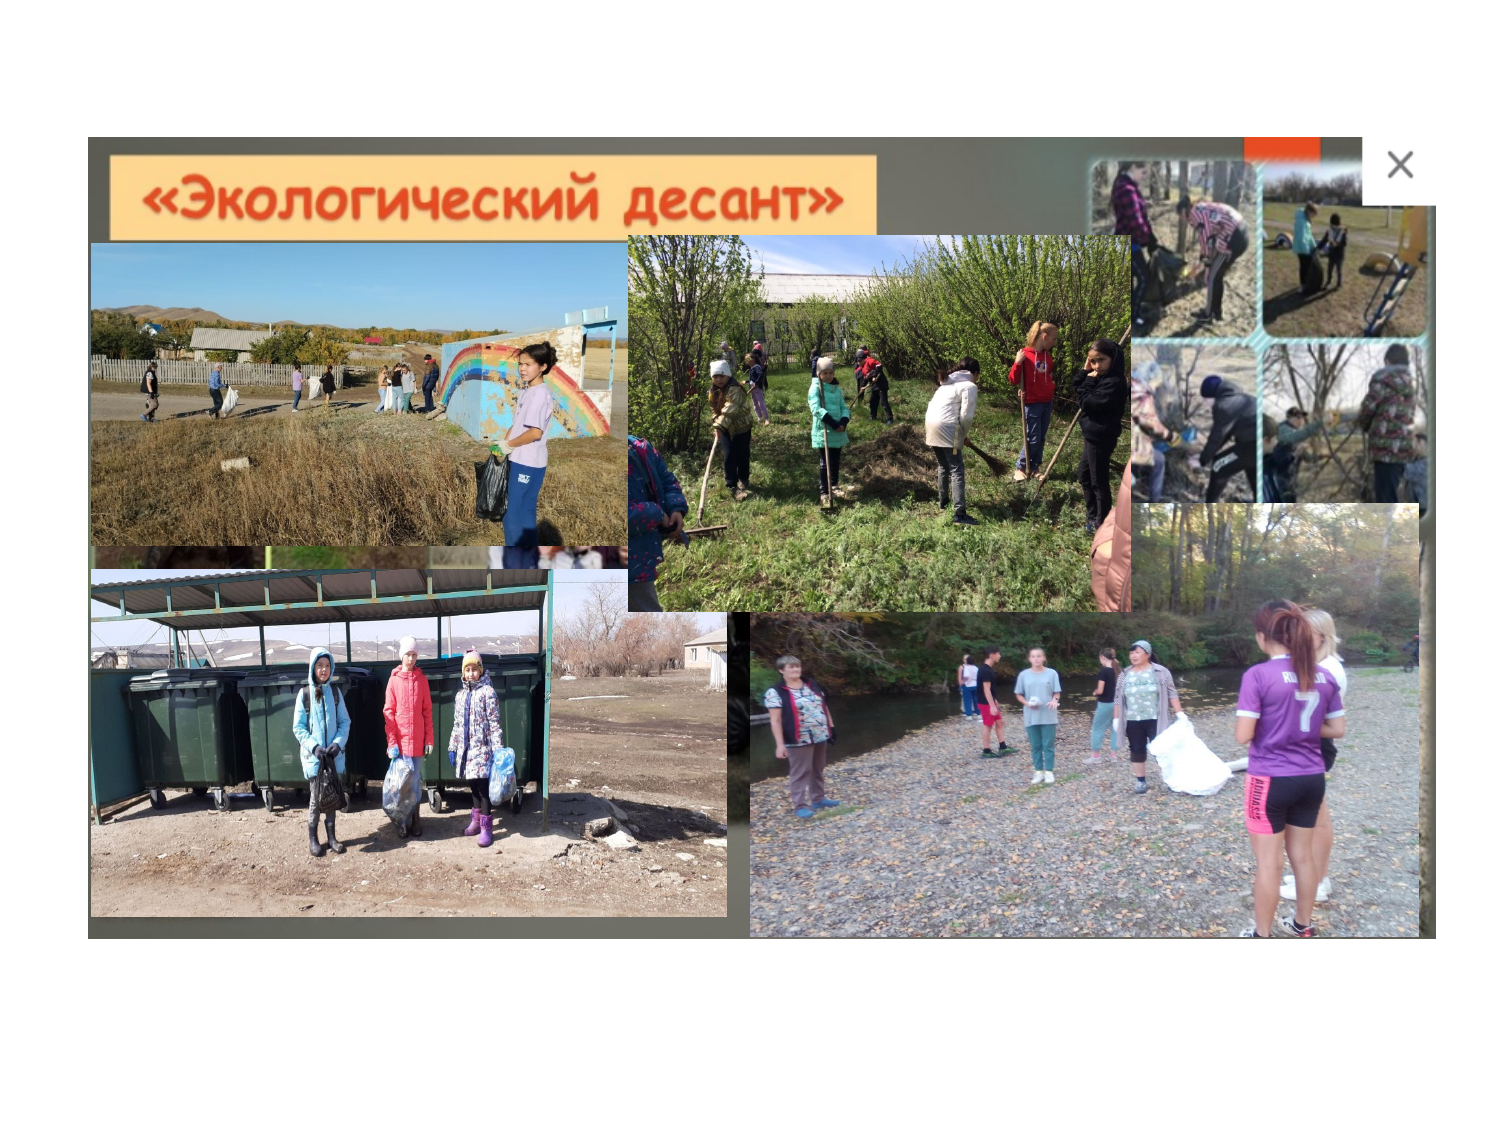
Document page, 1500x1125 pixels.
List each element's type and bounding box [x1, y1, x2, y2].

picture [91, 235, 1420, 938]
list [88, 136, 1436, 939]
